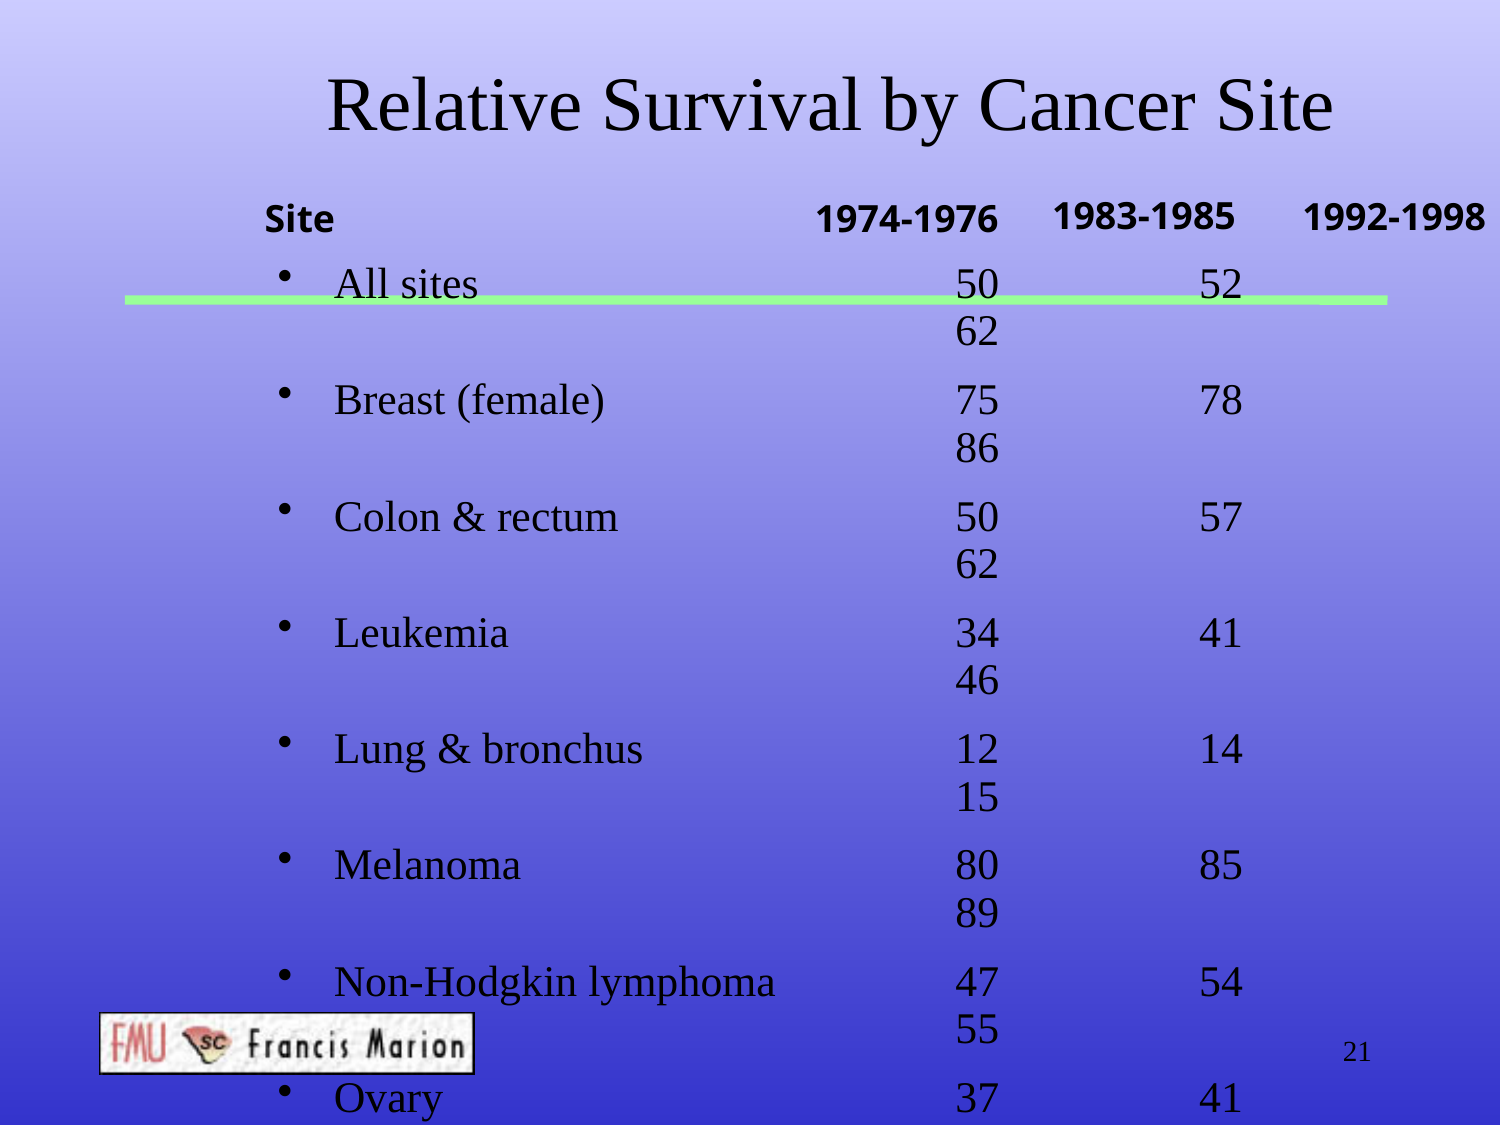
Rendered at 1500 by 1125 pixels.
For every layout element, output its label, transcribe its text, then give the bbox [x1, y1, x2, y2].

slide_number 21 [1074, 1024, 1388, 1101]
text_box 1983-1985 [1037, 184, 1275, 245]
text_box [212, 247, 1500, 462]
picture [99, 1012, 475, 1075]
text_box 1992-1998 [1287, 185, 1500, 245]
list All sites 50 52 62 Breast (female) 75 78 86 Colon & rectum 50 57 62 Leukemia 34 41 46 Lung & bronchus 12 14 15 Melanoma 80 85 89 Non-Hodgkin lymphoma 47 54 55 Ovary 37 41 53 Pancreas 3 3 4 Prostate 67 75 97 Urinary bladder 73 78 82 [262, 252, 1438, 876]
title Relative Survival by Cancer Site [274, 37, 1388, 163]
text_box Site [249, 187, 488, 248]
text_box 1974-1976 [799, 187, 1038, 248]
